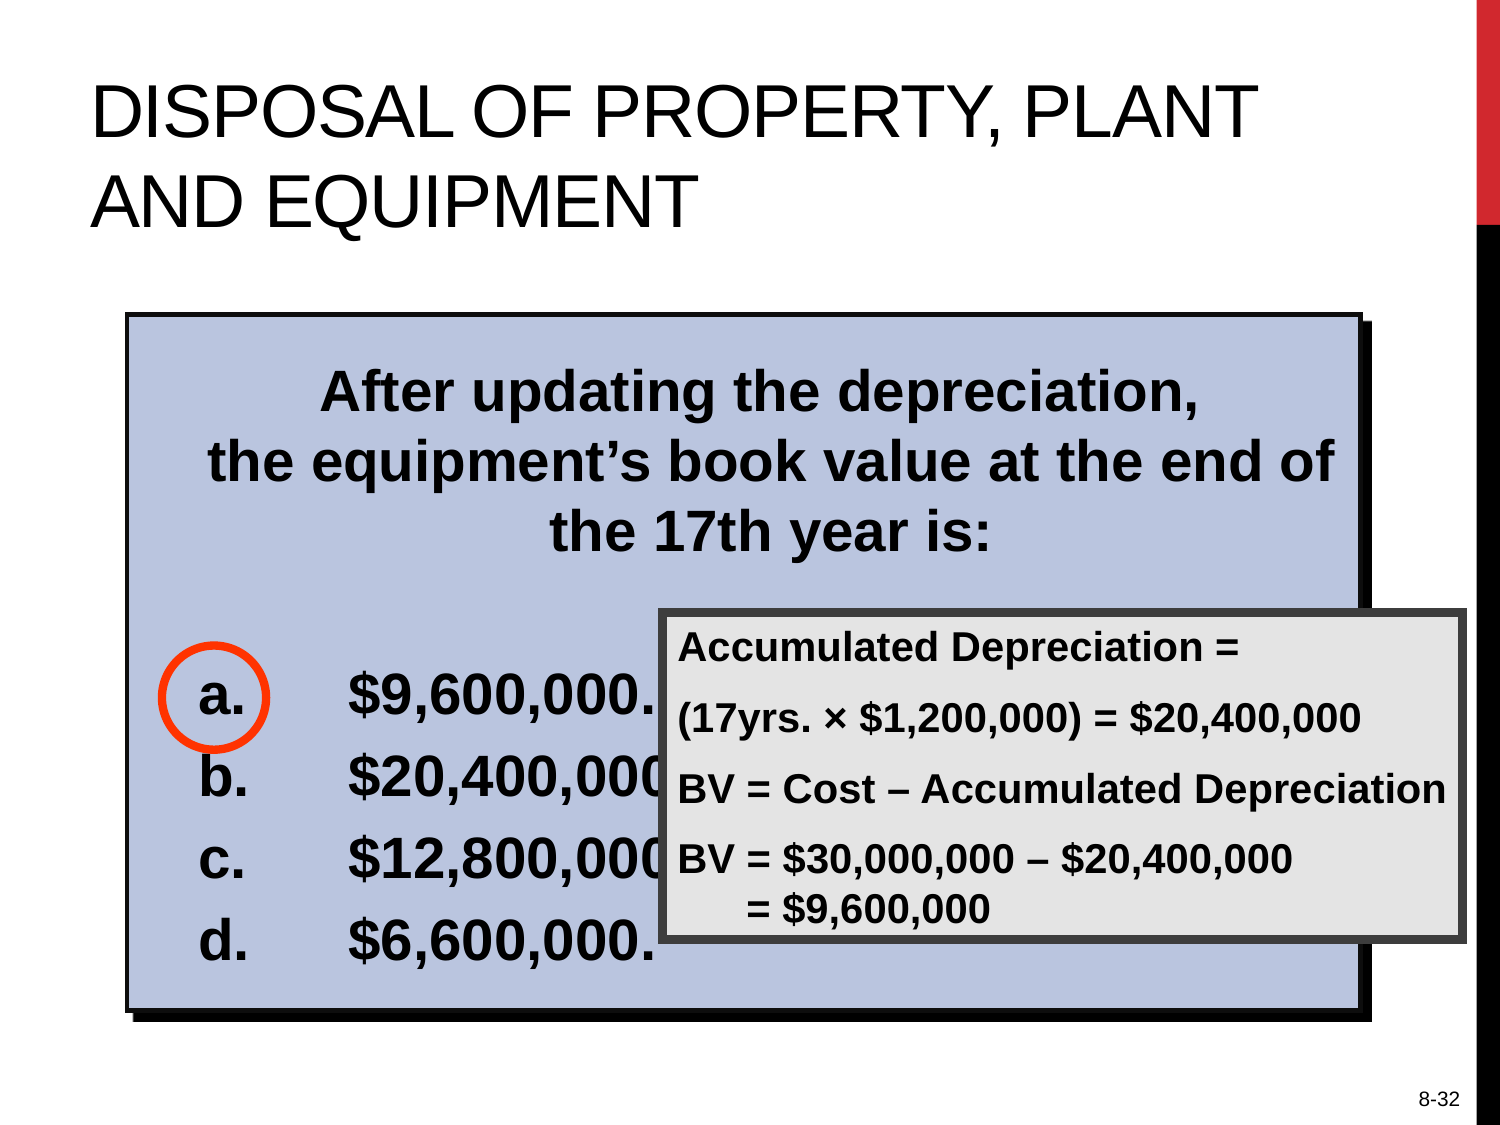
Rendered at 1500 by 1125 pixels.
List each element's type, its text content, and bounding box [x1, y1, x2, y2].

footer 8-32 [1200, 1078, 1475, 1125]
text_box After updating the depreciation, the equipment’s book value at the end of the 17th year is: a. $9,600,000. b. $20,400,000. c. $12,800,000. d. $6,600,000. [127, 314, 1361, 1011]
text_box [161, 645, 267, 750]
text_box Accumulated Depreciation = (17yrs. × $1,200,000) = $20,400,000 BV = Cost – Accumulated Depreciation BV = $30,000,000 – $20,400,000 = $9,600,000 [662, 612, 1463, 940]
title Disposal of Property, Plant and Equipment [75, 24, 1450, 250]
